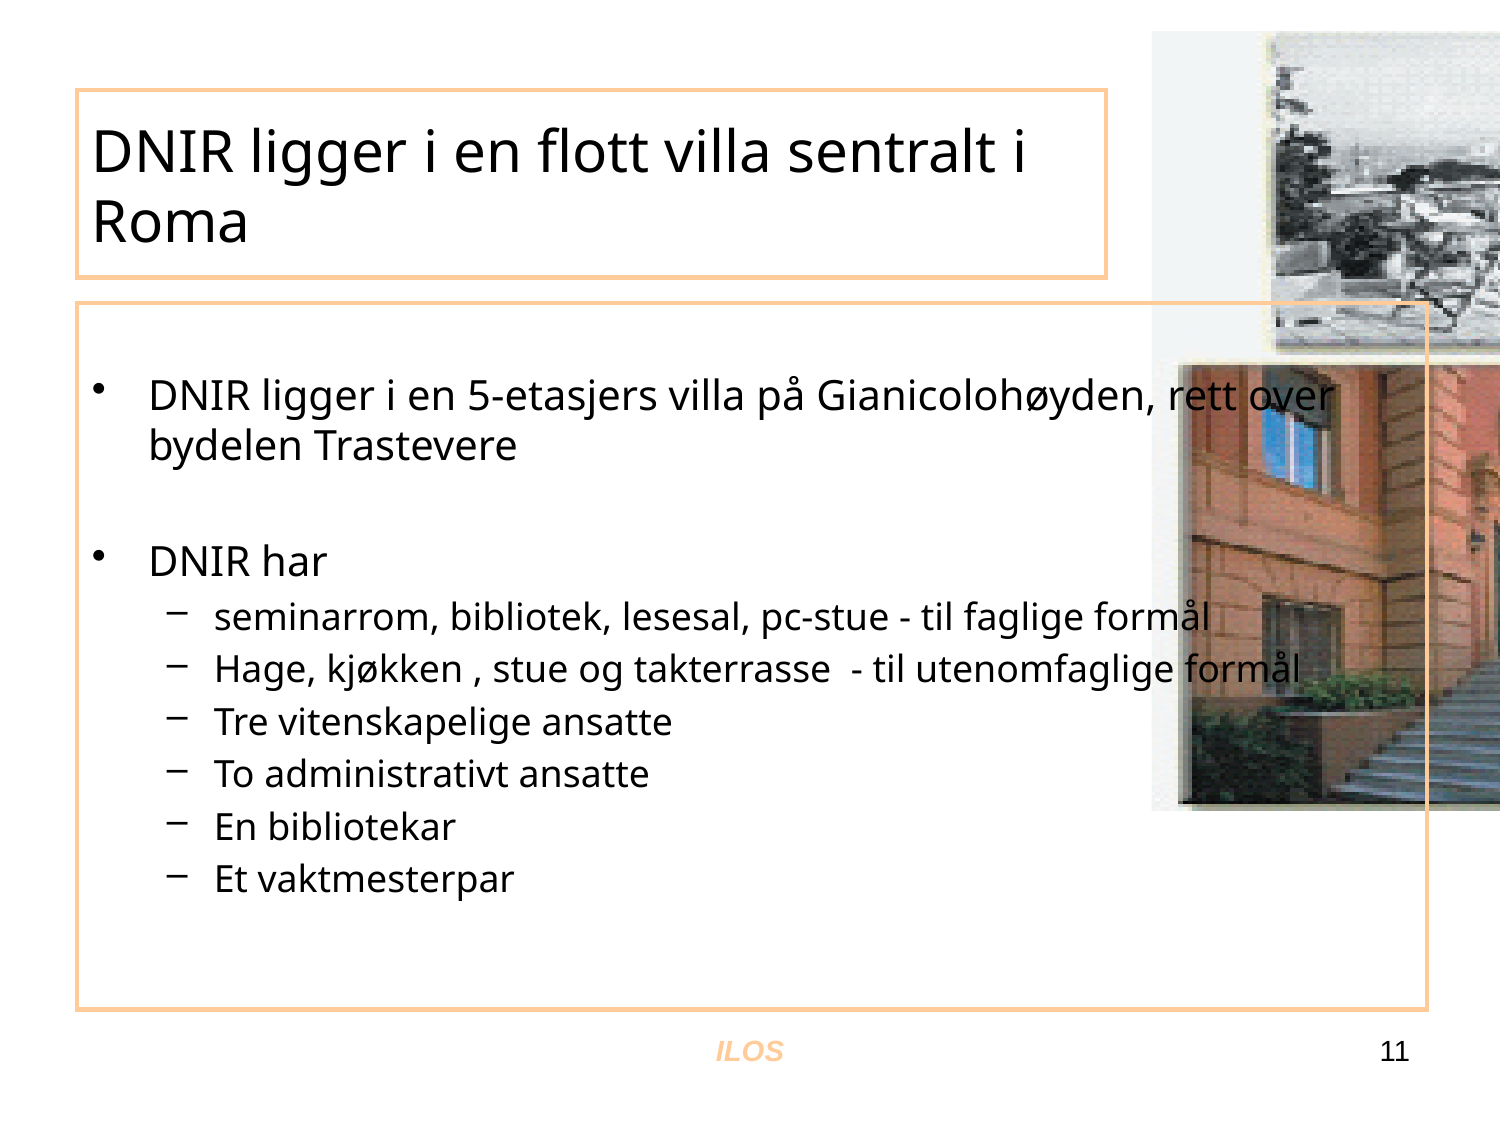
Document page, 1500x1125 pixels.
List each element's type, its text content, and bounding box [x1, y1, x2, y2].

footer ILOS [512, 1024, 988, 1103]
list DNIR ligger i en 5-etasjers villa på Gianicolohøyden, rett over bydelen Trastevere DNIR har seminarrom, bibliotek, lesesal, pc-stue - til faglige formål Hage, kjøkken , stue og takterrasse - til utenomfaglige formål Tre vitenskapelige ansatte To administrativt ansatte En bibliotekar Et vaktmesterpar [75, 301, 1429, 1012]
title DNIR ligger i en flott villa sentralt i Roma [75, 88, 1108, 280]
slide_number 11 [1074, 1024, 1426, 1103]
